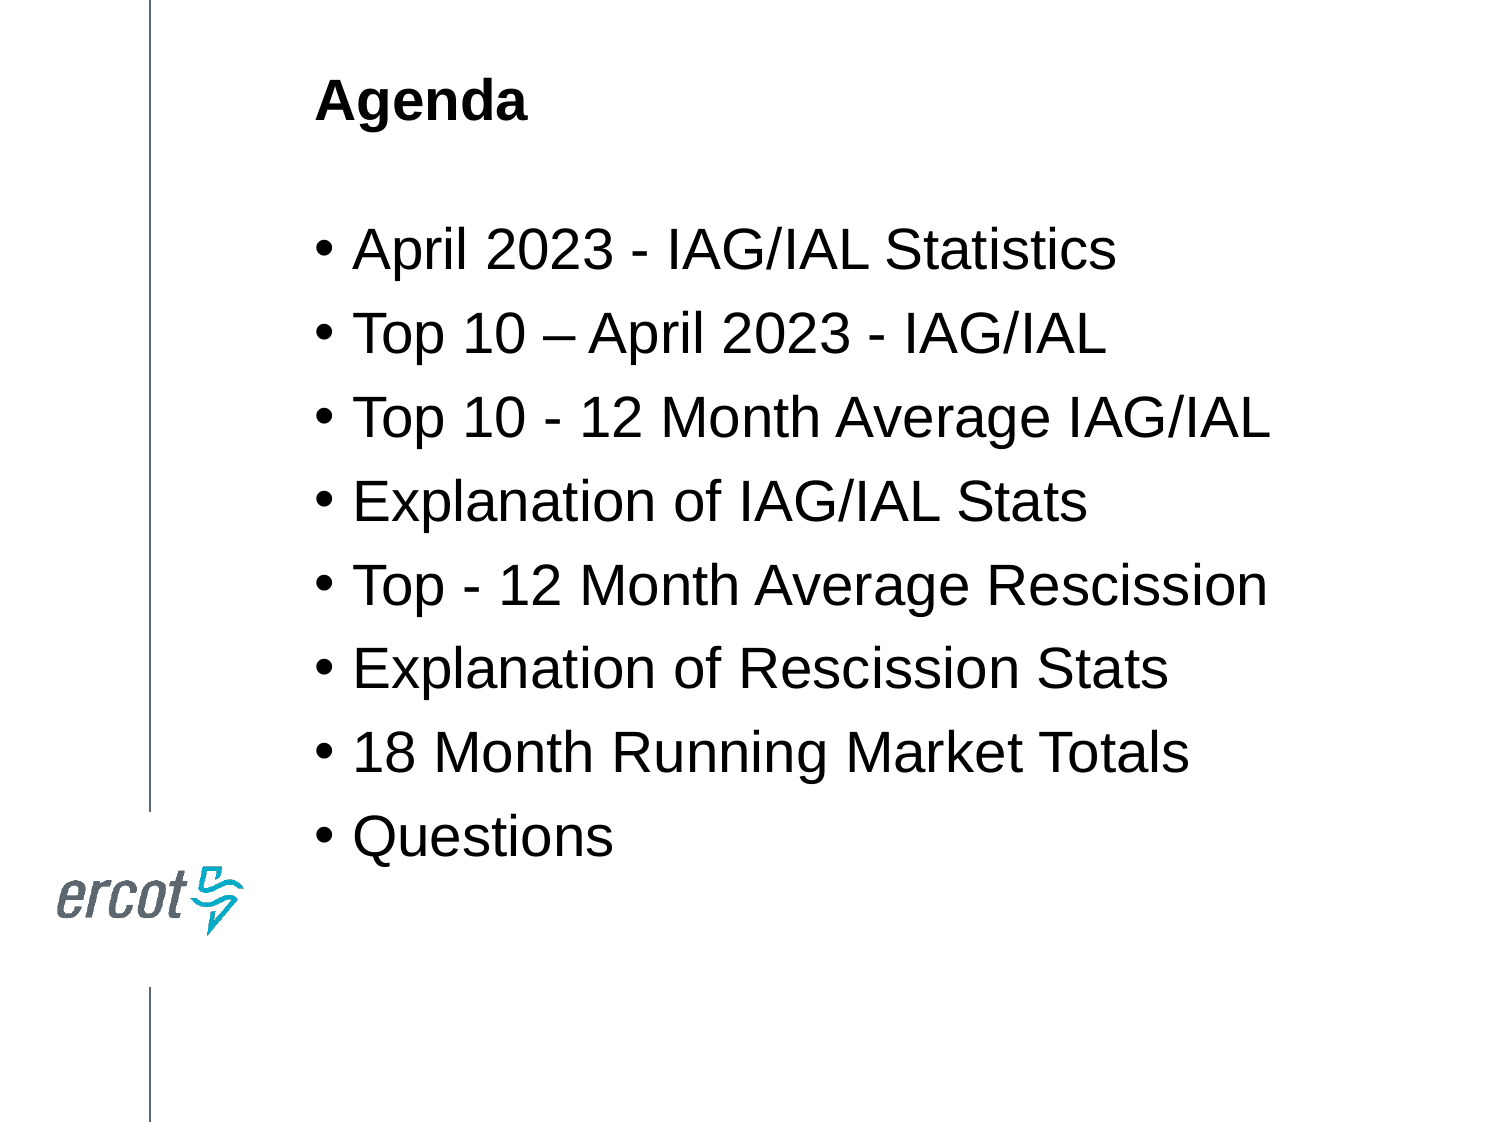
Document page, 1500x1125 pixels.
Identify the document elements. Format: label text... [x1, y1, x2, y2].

list Agenda April 2023 - IAG/IAL Statistics Top 10 – April 2023 - IAG/IAL Top 10 - 12 Month Average IAG/IAL Explanation of IAG/IAL Stats Top - 12 Month Average Rescission Explanation of Rescission Stats 18 Month Running Market Totals Questions [300, 62, 1413, 1025]
picture [53, 862, 247, 938]
